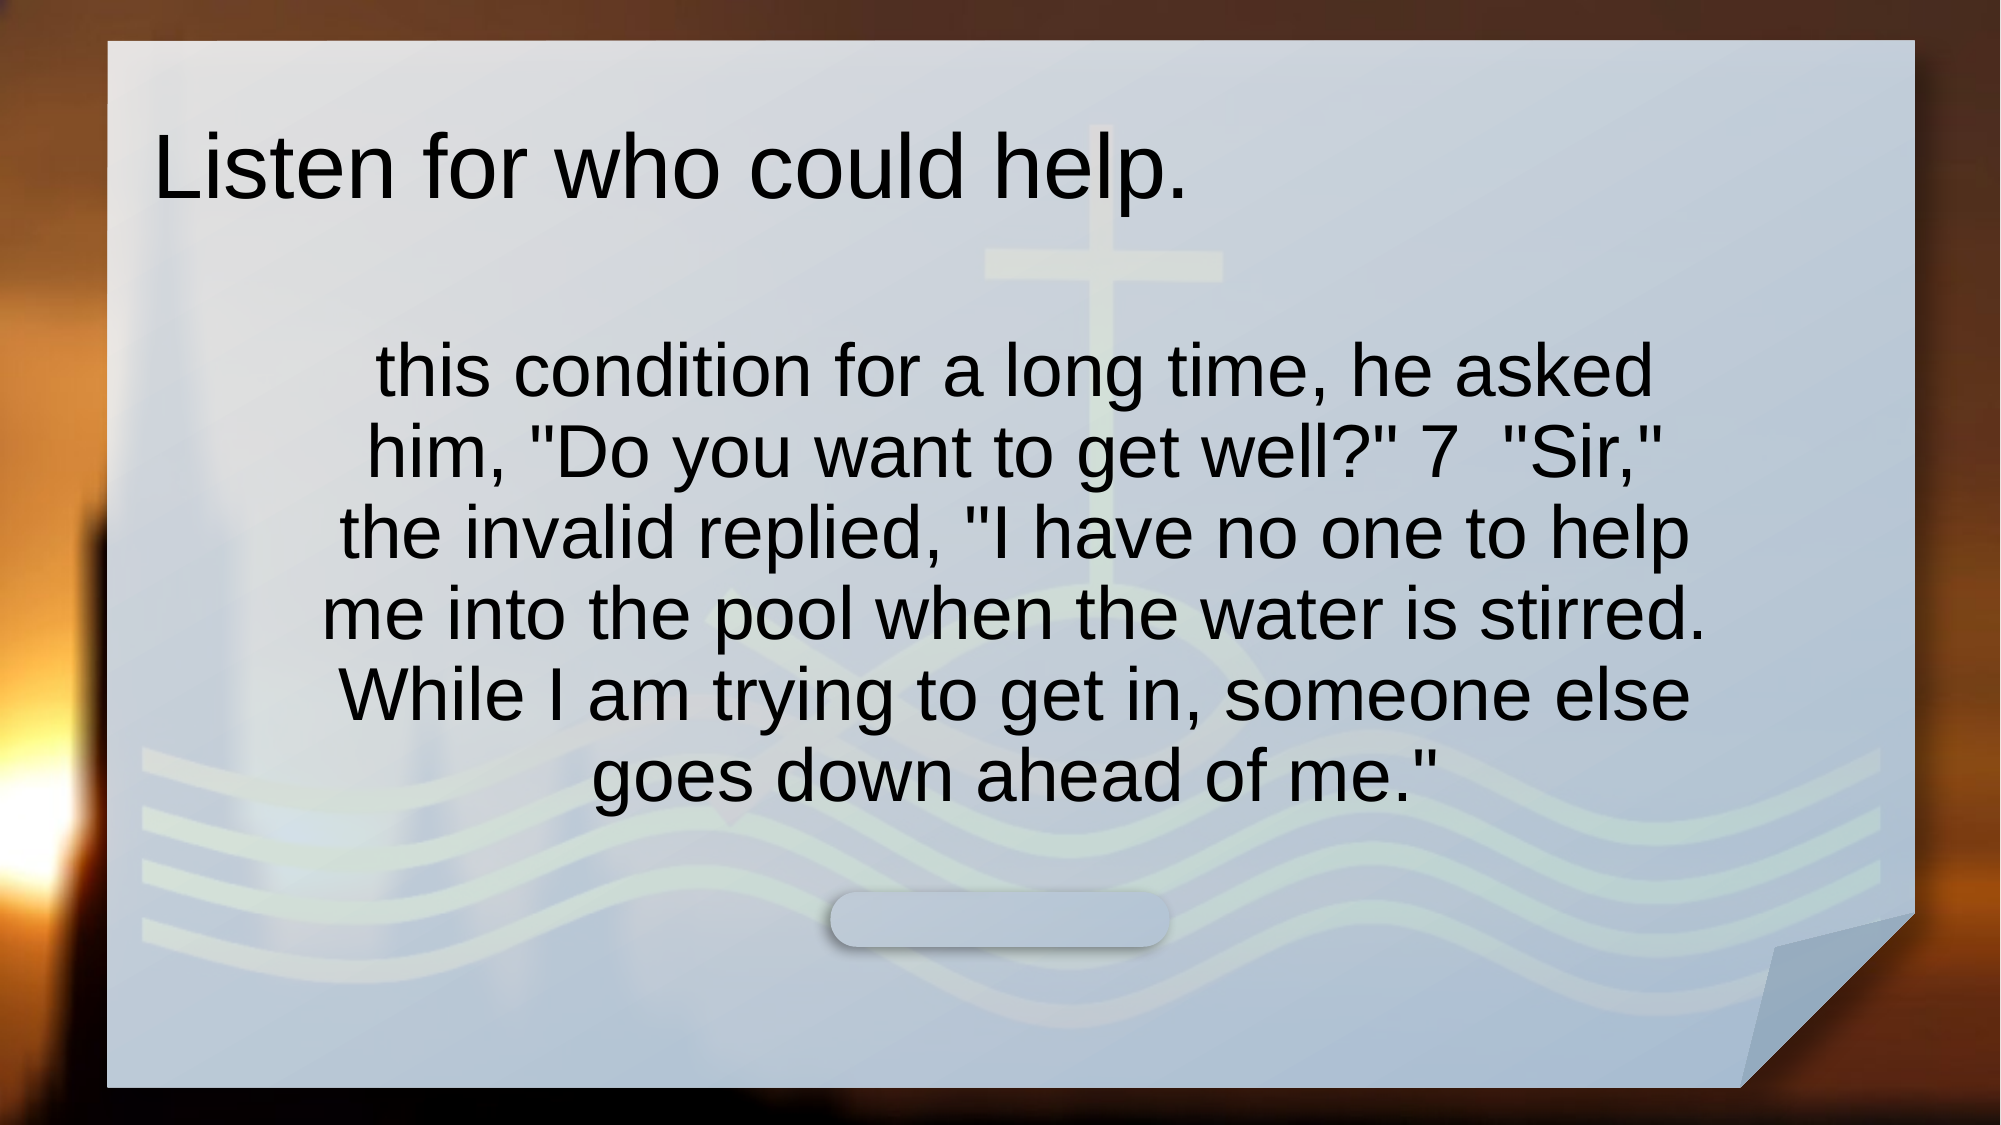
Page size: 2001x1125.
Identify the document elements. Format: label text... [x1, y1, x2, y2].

list this condition for a long time, he asked him, "Do you want to get well?" 7 "Sir," the invalid replied, "I have no one to help me into the pool when the water is stirred. While I am trying to get in, someone else goes down ahead of me." [294, 324, 1738, 1038]
picture [0, 0, 2001, 1125]
title Listen for who could help. [137, 59, 1863, 278]
